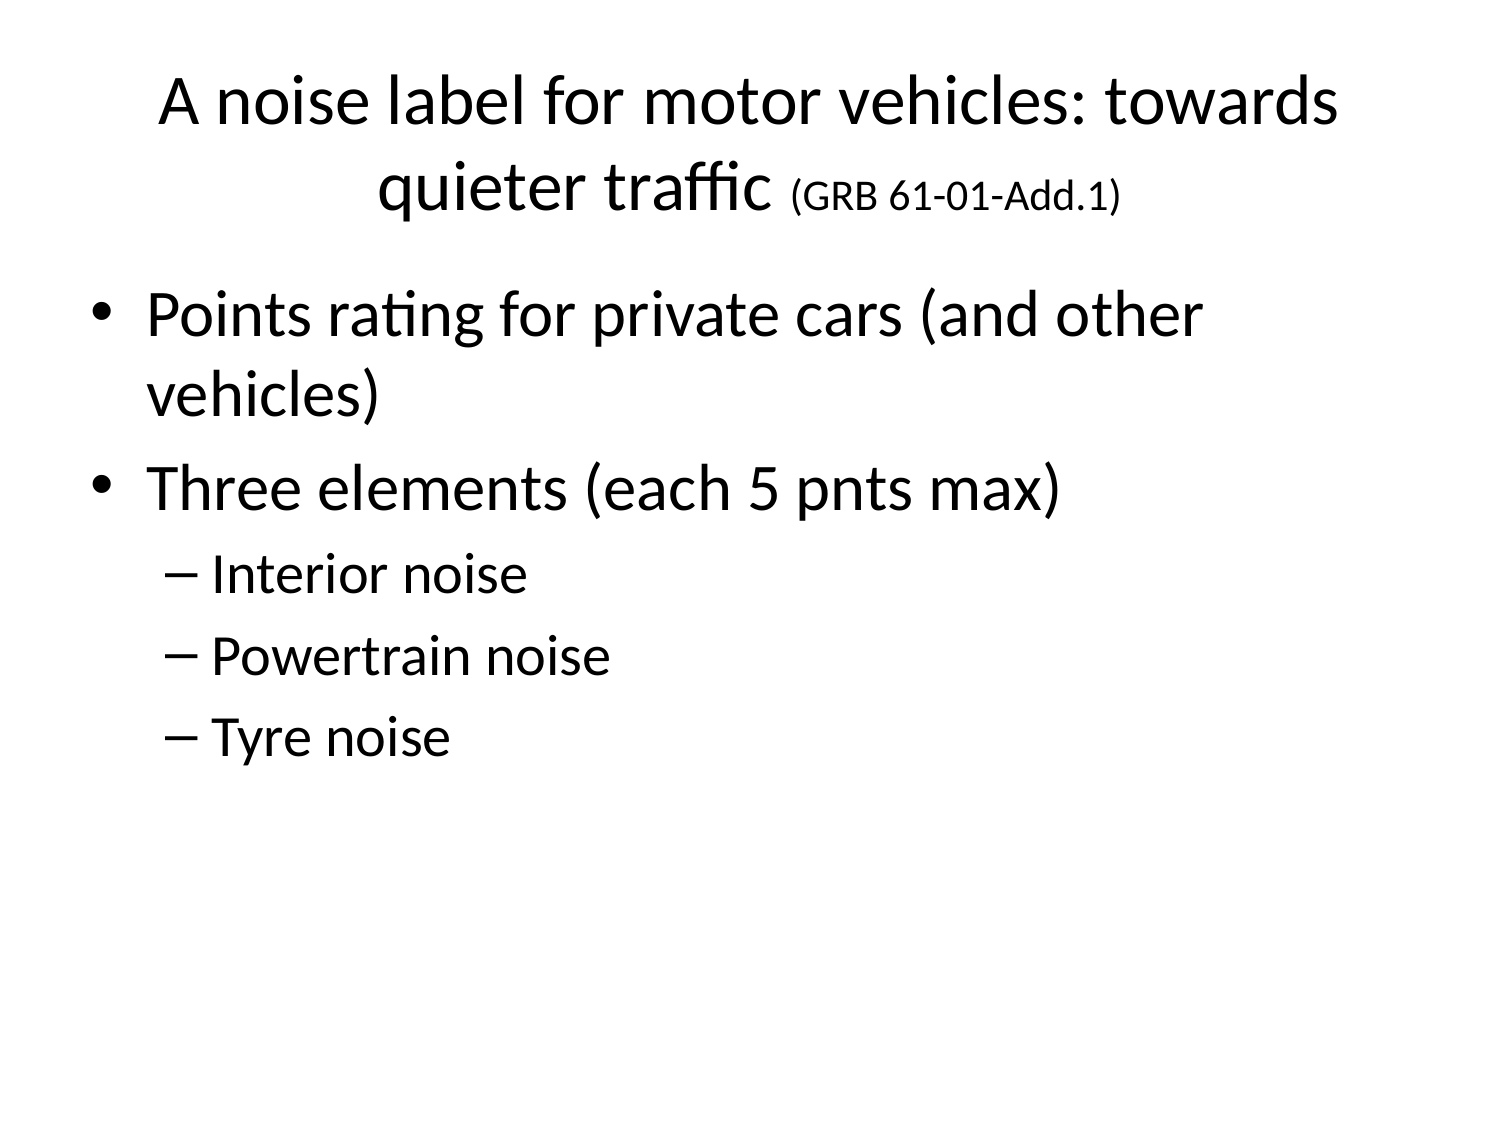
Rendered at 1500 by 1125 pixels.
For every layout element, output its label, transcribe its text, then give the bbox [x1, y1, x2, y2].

list Points rating for private cars (and other vehicles) Three elements (each 5 pnts max) Interior noise Powertrain noise Tyre noise [75, 262, 1425, 1005]
title A noise label for motor vehicles: towards quieter traffic (GRB 61-01-Add.1) [75, 45, 1425, 233]
